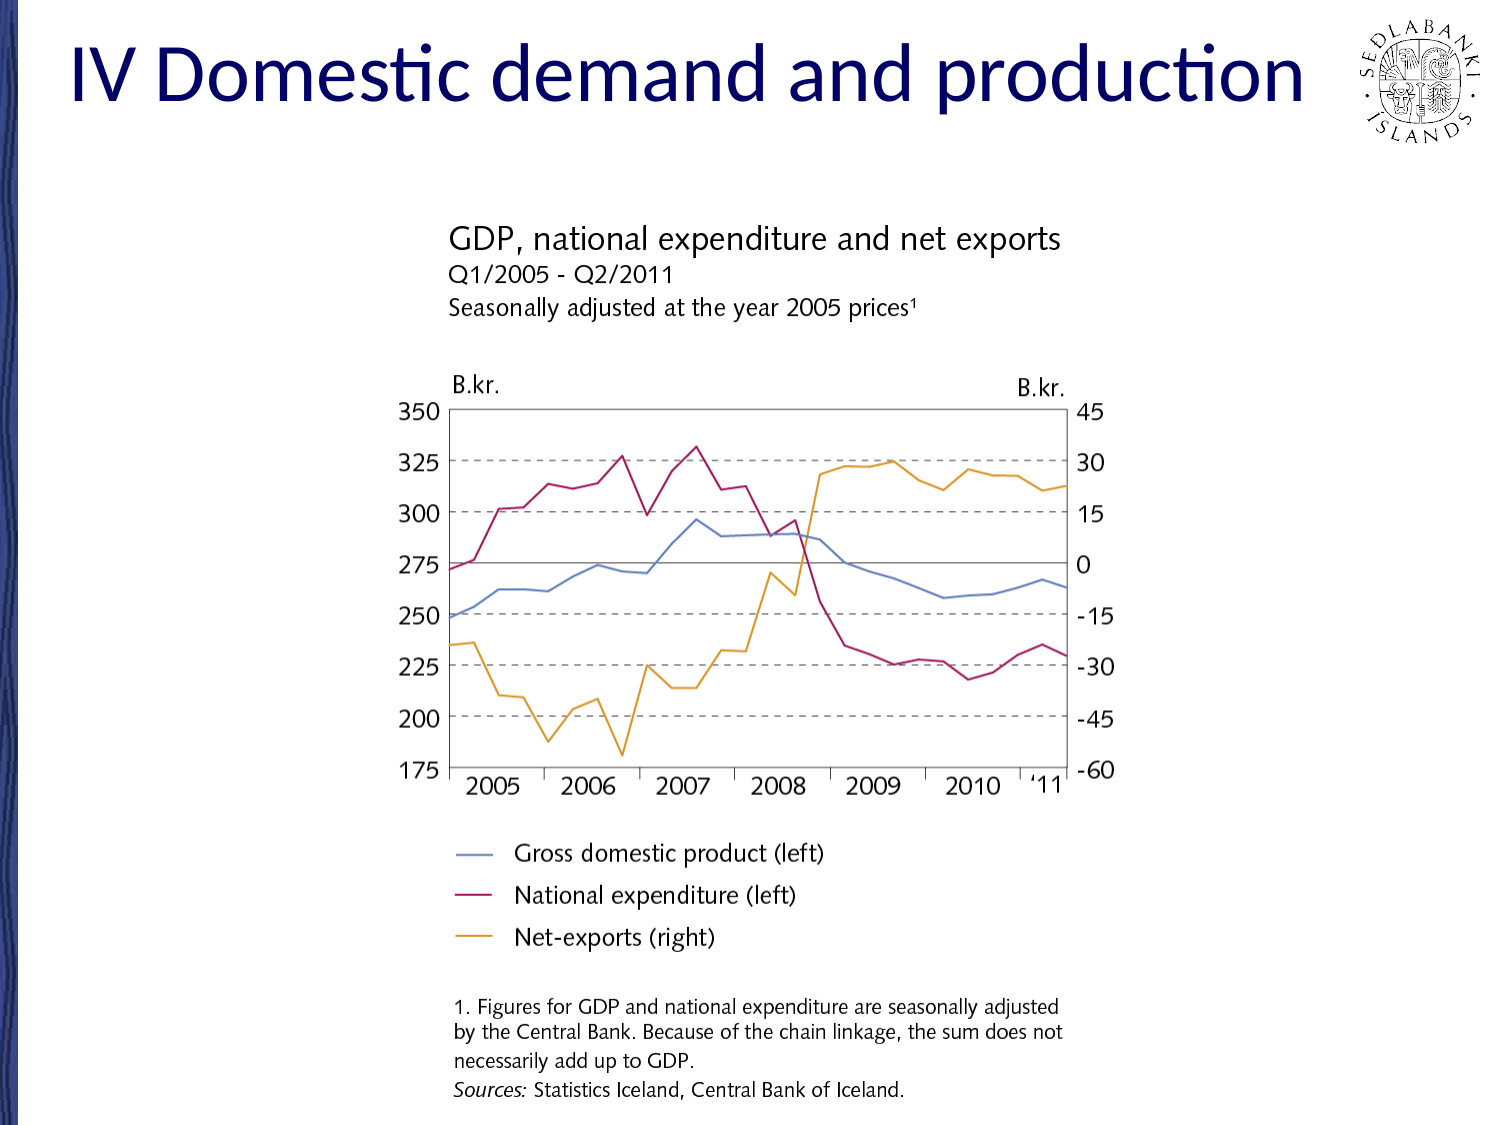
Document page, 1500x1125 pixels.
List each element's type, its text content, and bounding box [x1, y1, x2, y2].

picture [0, 0, 18, 1125]
picture [1357, 18, 1482, 149]
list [397, 222, 1115, 1104]
title IV Domestic demand and production [52, 10, 1353, 209]
